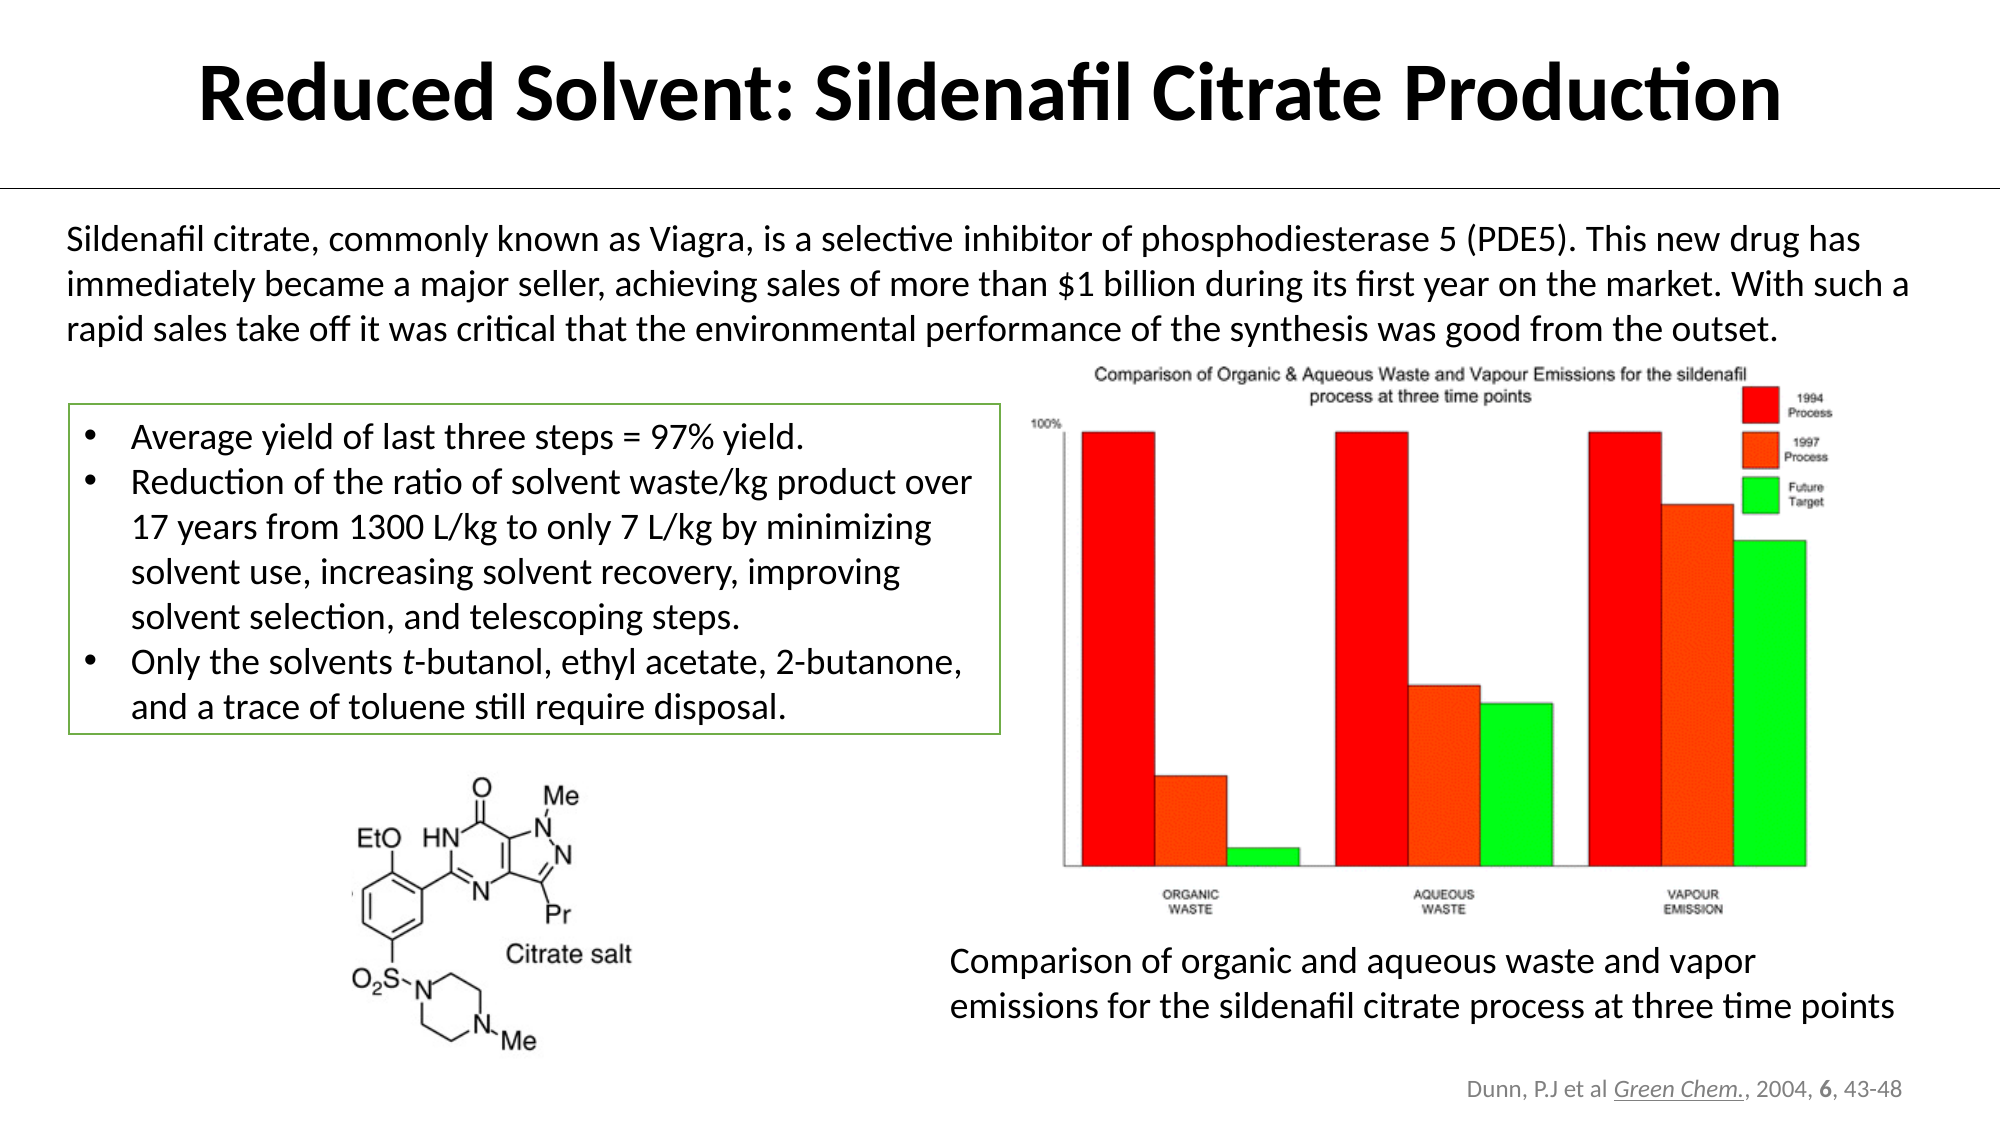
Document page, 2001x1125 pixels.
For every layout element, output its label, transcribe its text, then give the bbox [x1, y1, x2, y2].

text_box Sildenafil citrate, commonly known as Viagra, is a selective inhibitor of phosphodiesterase 5 (PDE5). This new drug has immediately became a major seller, achieving sales of more than $1 billion during its first year on the market. With such a rapid sales take off it was critical that the environmental performance of the synthesis was good from the outset. [51, 206, 1949, 357]
text_box Reduced Solvent: Sildenafil Citrate Production [183, 29, 1817, 145]
text_box Average yield of last three steps = 97% yield. Reduction of the ratio of solvent waste/kg product over 17 years from 1300 L/kg to only 7 L/kg by minimizing solvent use, increasing solvent recovery, improving solvent selection, and telescoping steps. Only the solvents t-butanol, ethyl acetate, 2-butanone, and a trace of toluene still require disposal. [68, 403, 1001, 735]
picture [1018, 348, 1844, 940]
text_box Dunn, P.J et al Green Chem., 2004, 6, 43-48 [1452, 1065, 1918, 1111]
text_box Comparison of organic and aqueous waste and vapor emissions for the sildenafil citrate process at three time points [934, 929, 1928, 1034]
picture [351, 737, 682, 1066]
